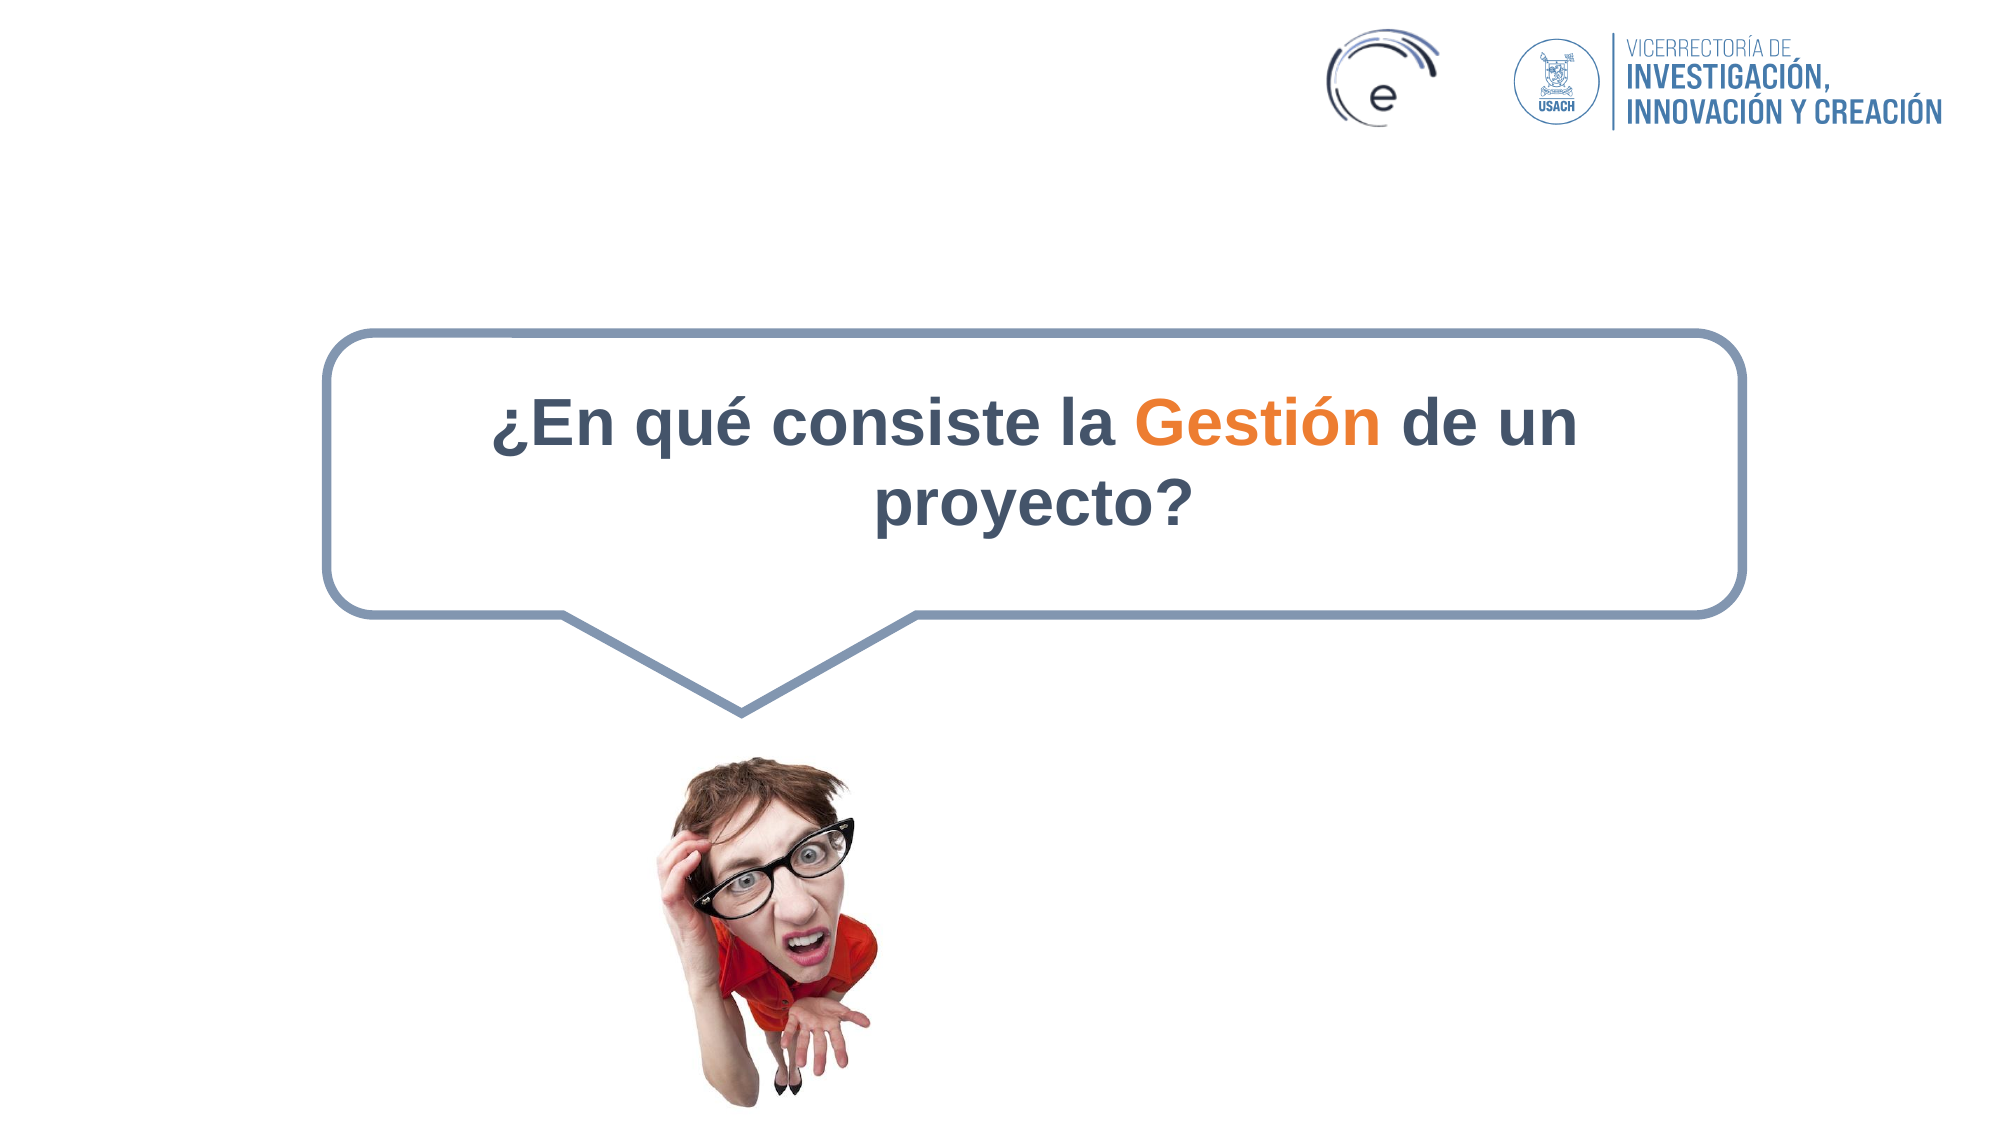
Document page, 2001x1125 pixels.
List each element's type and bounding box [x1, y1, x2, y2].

picture [1326, 21, 1440, 136]
picture [1503, 27, 1956, 136]
text_box [326, 333, 1743, 709]
picture [635, 711, 916, 1125]
